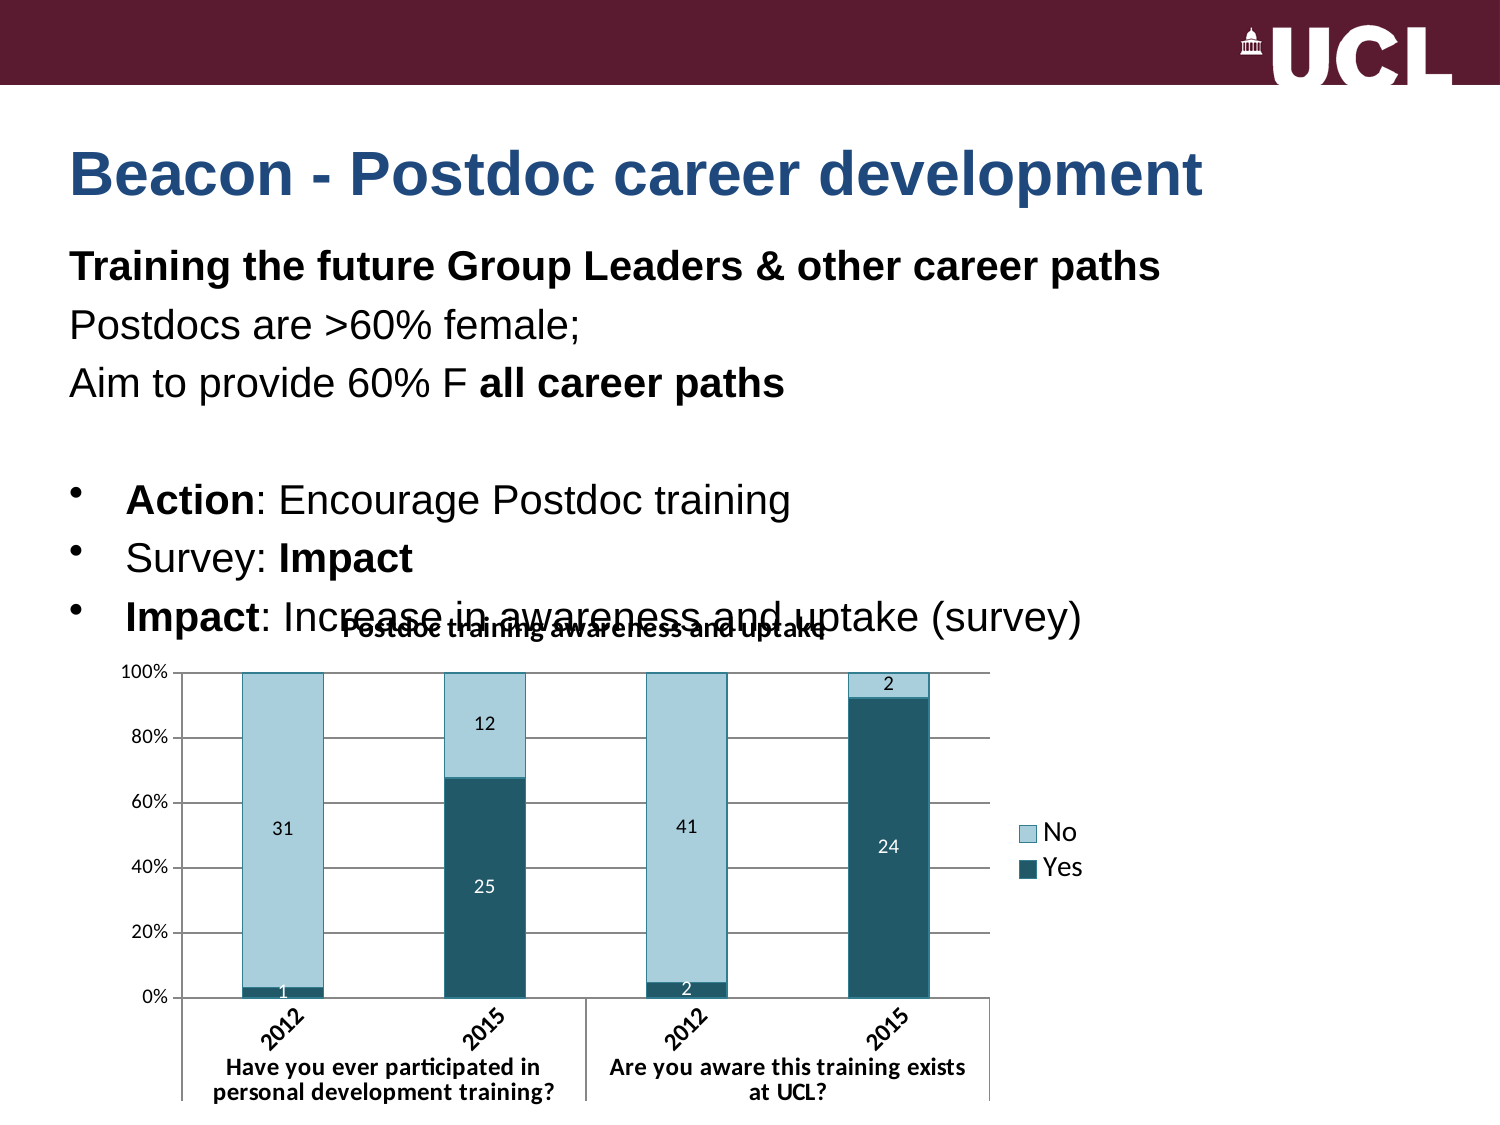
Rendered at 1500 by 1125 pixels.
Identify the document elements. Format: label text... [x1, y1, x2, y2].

picture [0, 0, 1500, 85]
chart [100, 585, 1105, 1118]
text_box Beacon - Postdoc career development [54, 125, 1500, 232]
text_box Training the future Group Leaders & other career paths Postdocs are >60% female; Aim to provide 60% F all career paths Action: Encourage Postdoc training Survey: Impact Impact: Increase in awareness and uptake (survey) [54, 232, 1447, 799]
